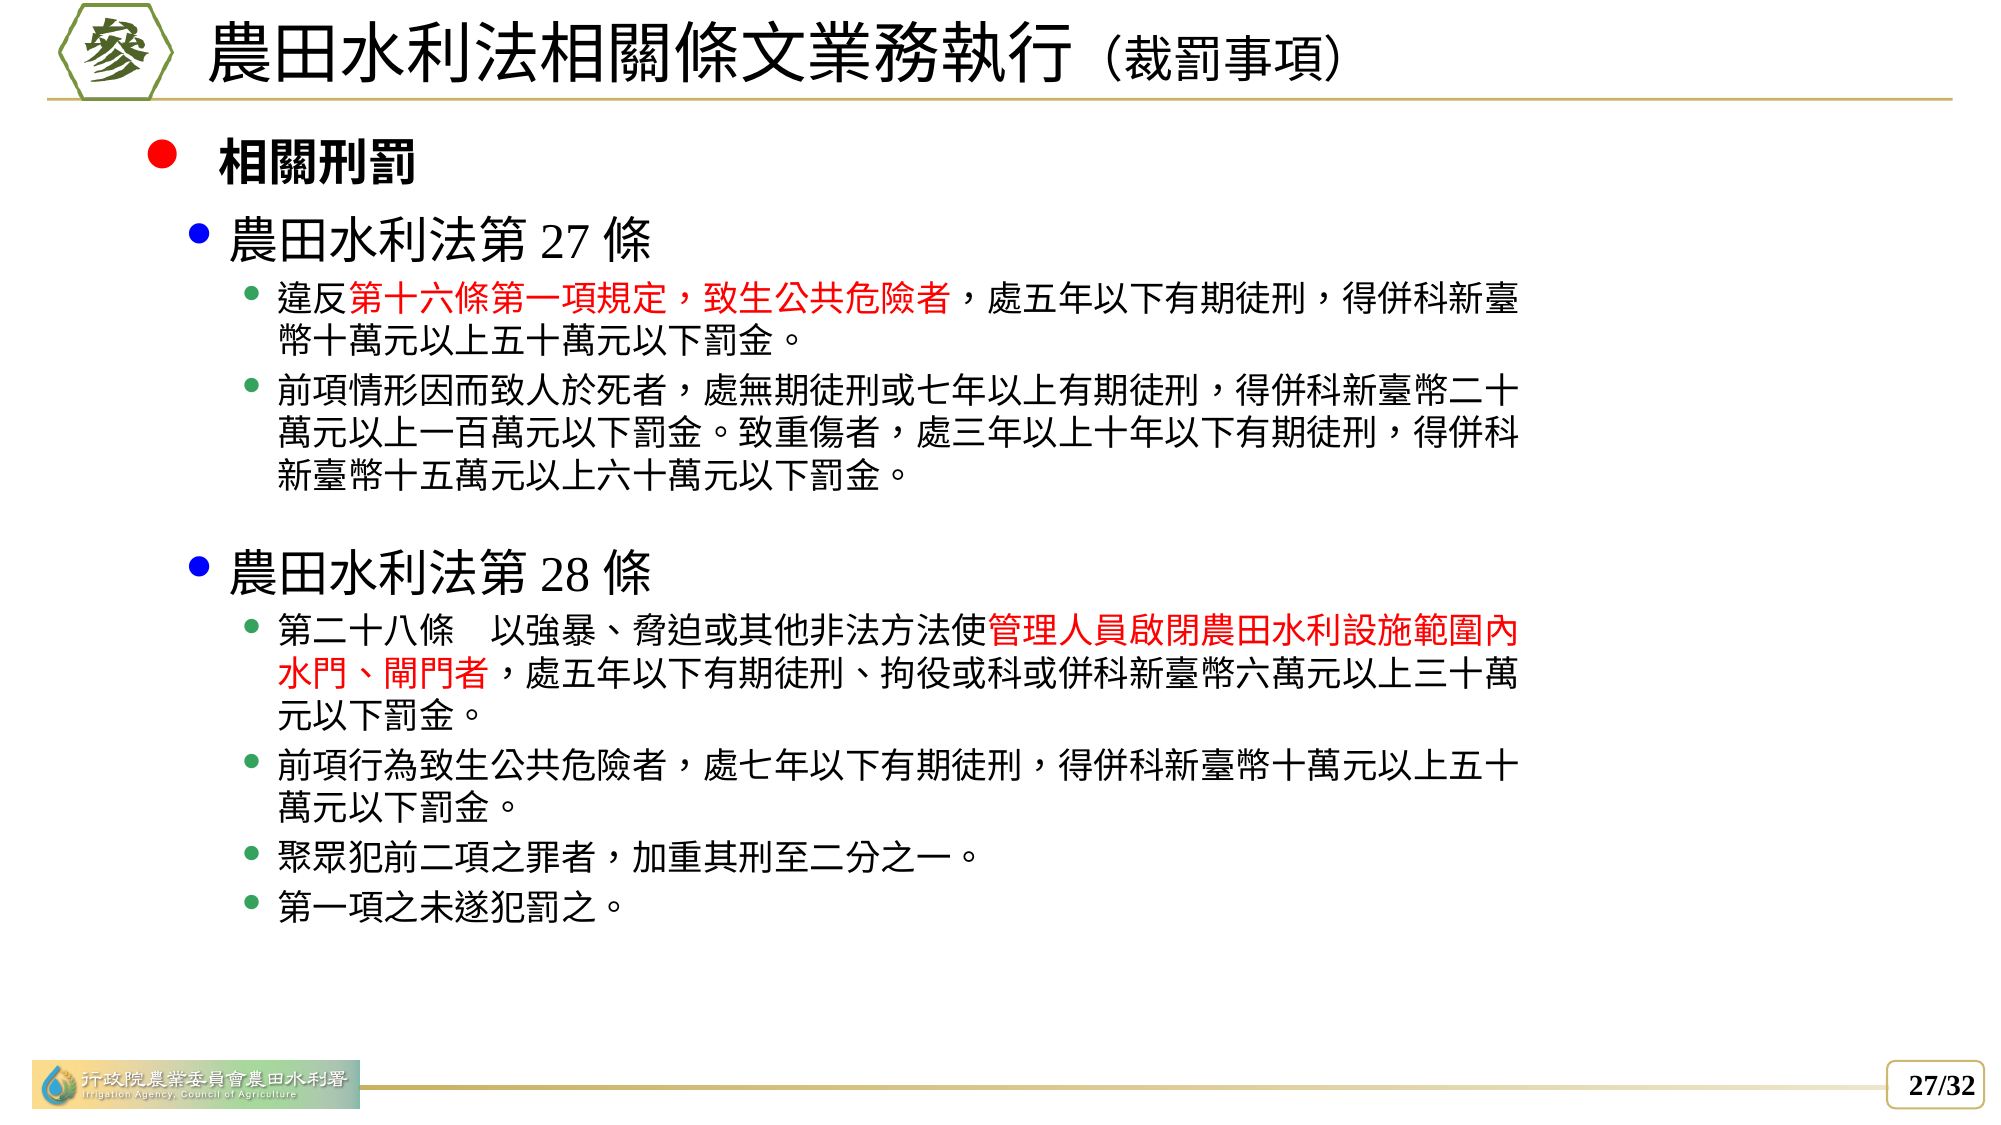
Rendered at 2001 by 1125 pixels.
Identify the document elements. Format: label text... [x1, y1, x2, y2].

text_box 相關刑罰 [128, 123, 434, 198]
text_box 農田水利法第28條 第二十八條 以強暴、脅迫或其他非法方法使管理人員啟閉農田水利設施範圍內水門、閘門者，處五年以下有期徒刑、拘役或科或併科新臺幣六萬元以上三十萬元以下罰金。 前項行為致生公共危險者，處七年以下有期徒刑，得併科新臺幣十萬元以上五十萬元以下罰金。 聚眾犯前二項之罪者，加重其刑至二分之一。 第一項之未遂犯罰之。 [171, 533, 1550, 637]
text_box 農田水利法相關條文業務執行（裁罰事項） [194, 3, 1389, 99]
picture [40, 0, 190, 134]
text_box 農田水利法第27條 違反第十六條第一項規定，致生公共危險者，處五年以下有期徒刑，得併科新臺幣十萬元以上五十萬元以下罰金。 前項情形因而致人於死者，處無期徒刑或七年以上有期徒刑，得併科新臺幣二十萬元以上一百萬元以下罰金。致重傷者，處三年以上十年以下有期徒刑，得併科新臺幣十五萬元以上六十萬元以下罰金。 [171, 201, 1550, 305]
text_box 26/32 [1872, 1055, 2000, 1113]
